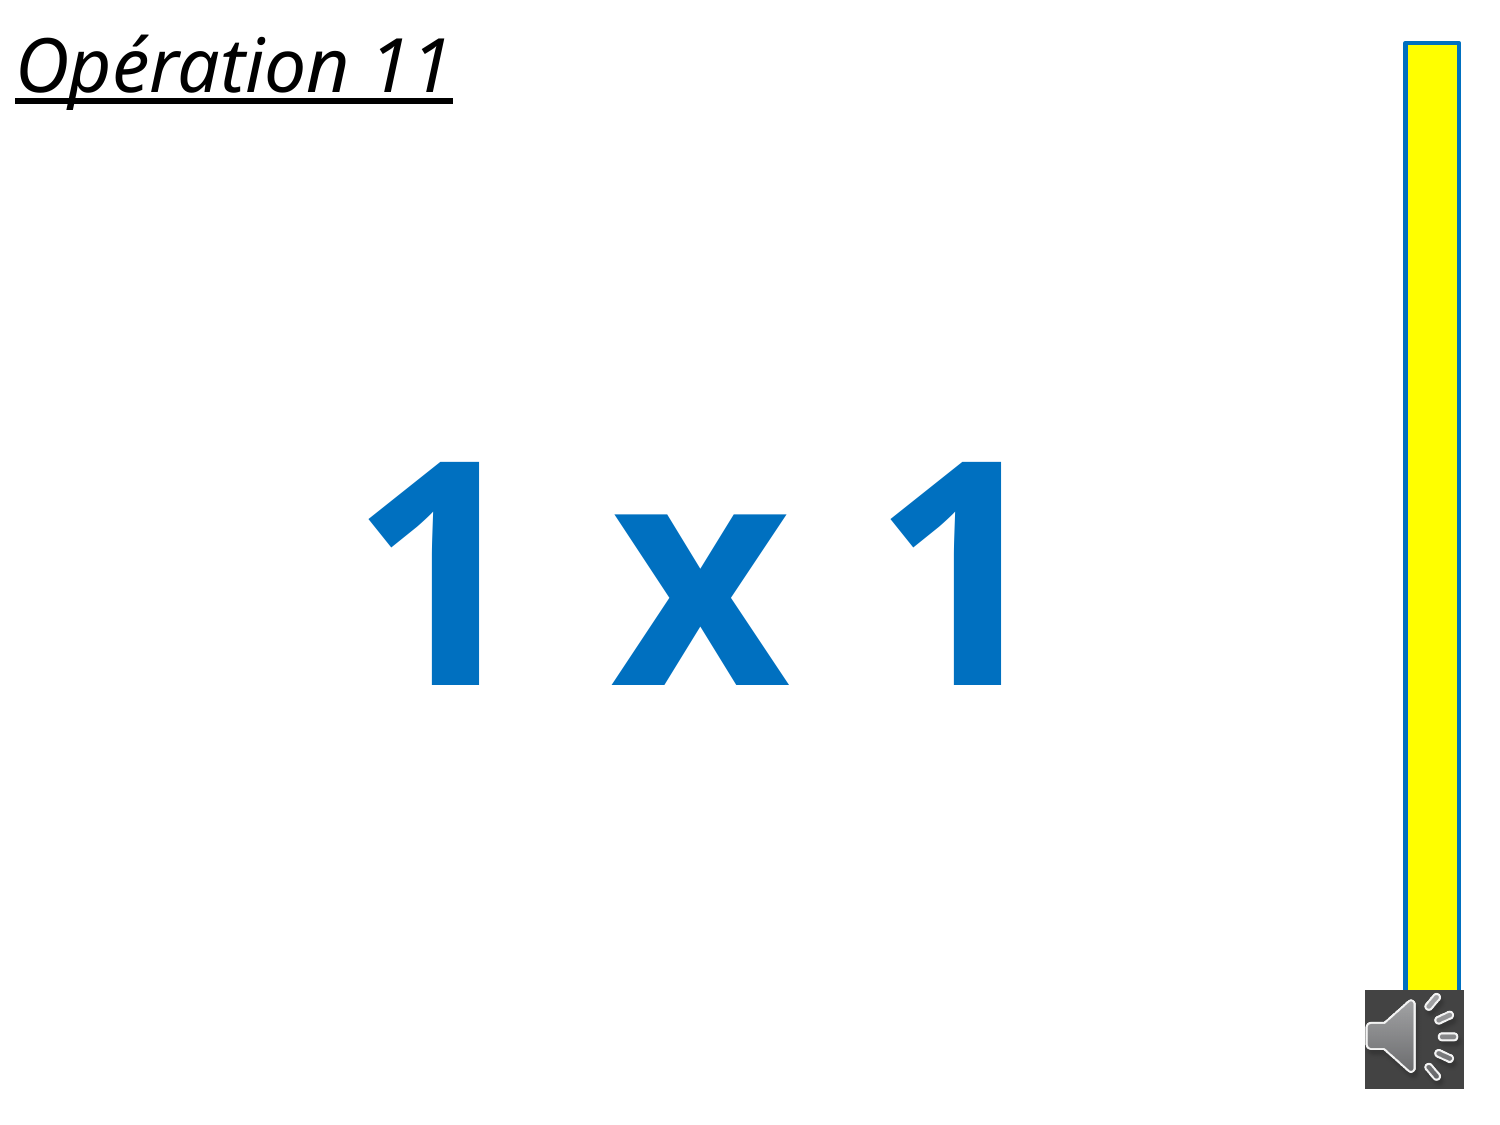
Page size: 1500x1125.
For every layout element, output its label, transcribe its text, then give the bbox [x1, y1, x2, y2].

text_box [1403, 41, 1461, 987]
picture [1364, 989, 1465, 1090]
title Opération 11 [0, 0, 502, 126]
text_box 1 x 1 [0, 365, 1403, 756]
